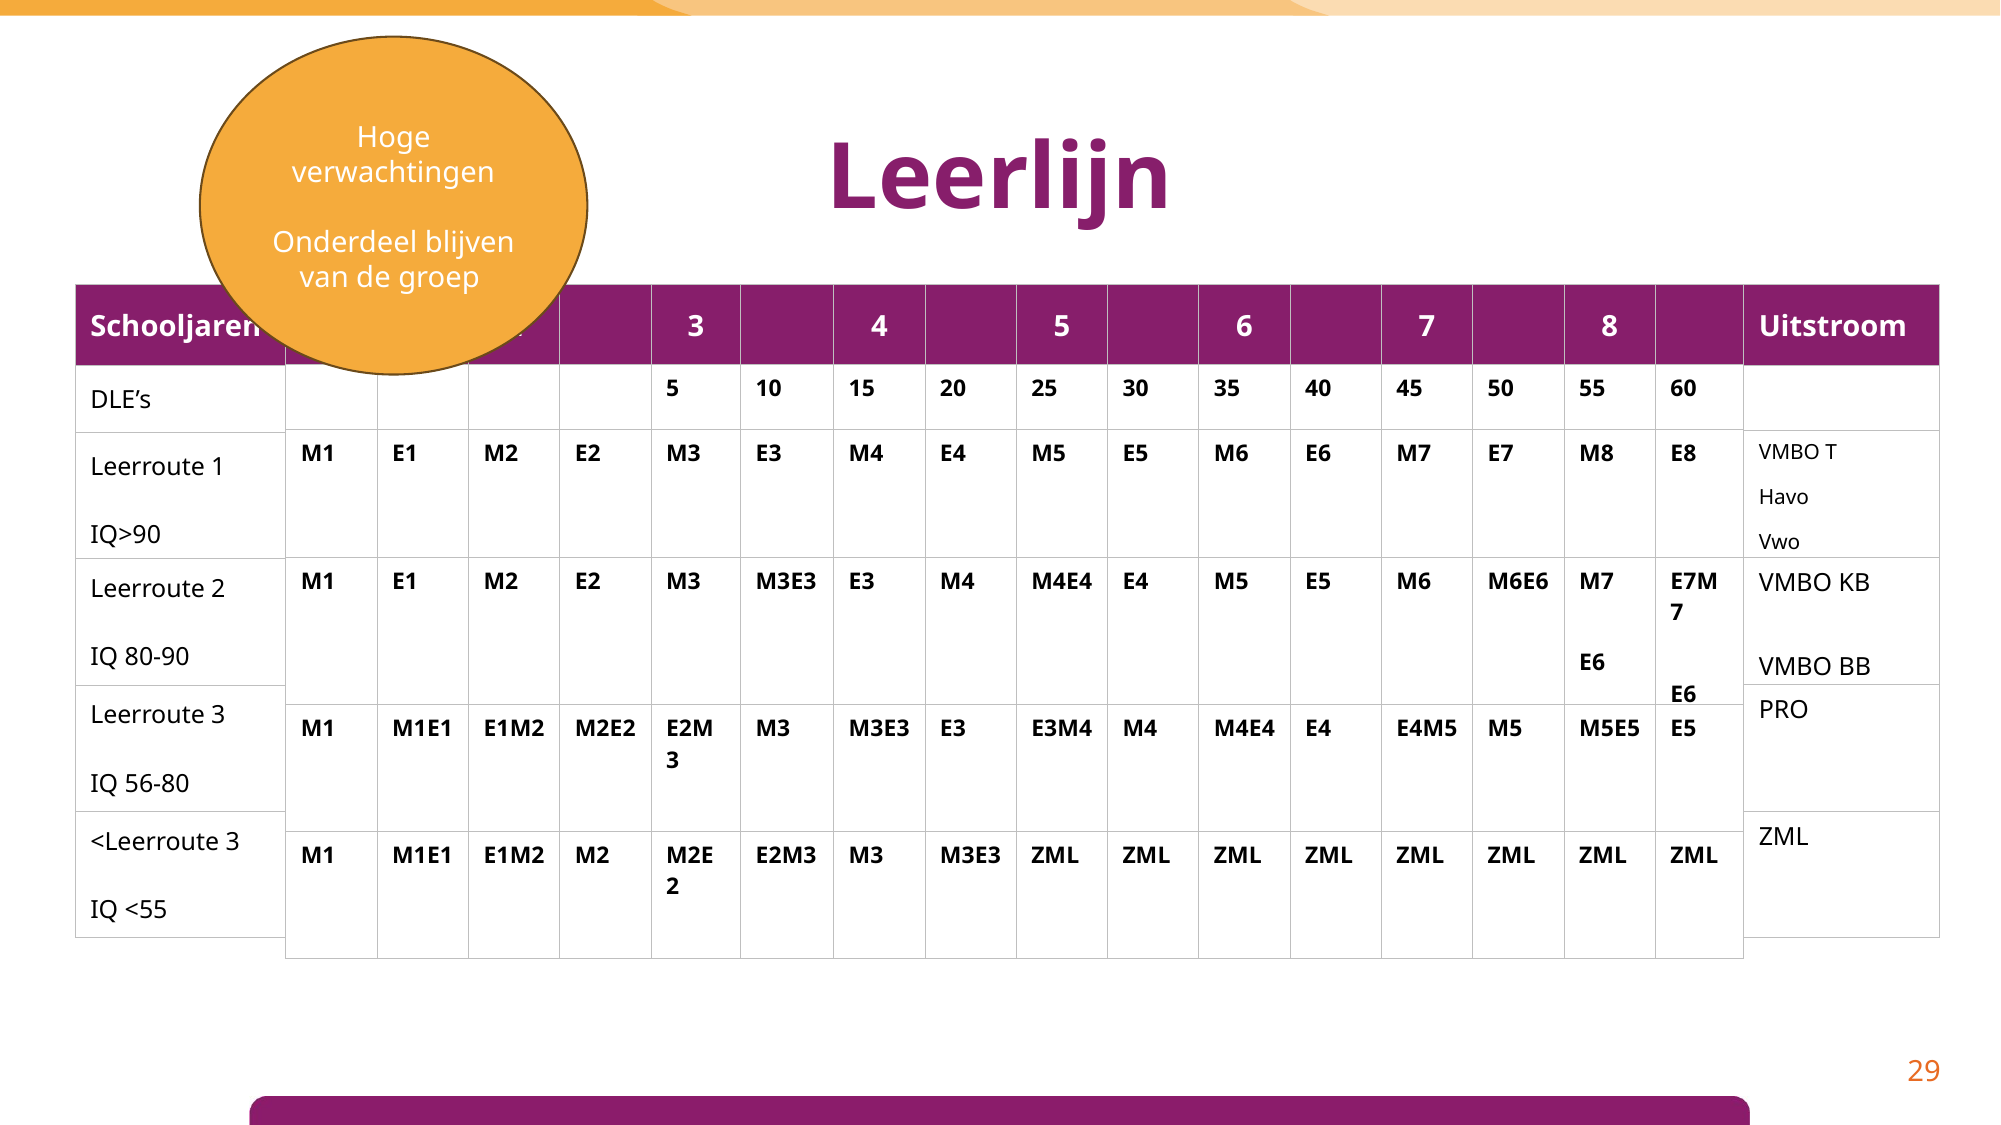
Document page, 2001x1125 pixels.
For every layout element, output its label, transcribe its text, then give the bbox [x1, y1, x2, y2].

table_cell [469, 365, 559, 429]
table_cell E2 [560, 430, 651, 557]
table_cell 10 [741, 365, 833, 429]
table_cell M1 [286, 832, 377, 958]
table_cell E4 [926, 430, 1016, 557]
table_cell Leerroute 2 IQ 80-90 [76, 559, 285, 685]
table_cell 25 [1017, 365, 1107, 429]
table_cell E3 [834, 558, 925, 704]
table_cell ZML [1656, 832, 1743, 958]
table_cell Leerroute 1 IQ>90 [76, 433, 285, 558]
table_header 1 [286, 348, 320, 364]
table_cell E3 [741, 430, 833, 557]
table_cell E1 [378, 558, 468, 704]
table_cell ZML [1017, 832, 1107, 958]
table_cell ZML [1199, 832, 1290, 958]
table_cell E4 [1291, 705, 1381, 831]
table_cell E4M5 [1382, 705, 1472, 831]
table_cell Leerroute 3 IQ 56-80 [76, 686, 285, 811]
table_header Uitstroom [1744, 285, 1939, 365]
table_cell M5 [1017, 430, 1107, 557]
table_header 3 [652, 285, 740, 364]
table_cell E2 [560, 558, 651, 704]
table_cell M3 [834, 832, 925, 958]
table_cell 20 [926, 365, 1016, 429]
table_cell M3E3 [834, 705, 925, 831]
table_cell M1E1 [378, 705, 468, 831]
table_header [1108, 285, 1198, 364]
table_cell ZML [1291, 832, 1381, 958]
table_cell 15 [834, 365, 925, 429]
table_header 4 [834, 285, 925, 364]
table_header [741, 285, 833, 364]
table_cell M6E6 [1473, 558, 1564, 704]
table_cell E1 [378, 430, 468, 557]
table_cell ZML [1565, 832, 1655, 958]
table_cell 30 [1108, 365, 1198, 429]
table_cell M2E2 [560, 705, 651, 831]
table_cell M1 [286, 430, 377, 557]
table_cell M4E4 [1017, 558, 1107, 704]
table_cell ZML [1473, 832, 1564, 958]
table_cell M3 [652, 430, 740, 557]
table_cell VMBO KB VMBO BB [1744, 558, 1939, 684]
table_cell M8 [1565, 430, 1655, 557]
table_cell DLE’s [76, 366, 285, 432]
table_cell 35 [1199, 365, 1290, 429]
table_header 6 [1199, 285, 1290, 364]
table_cell M2 [469, 558, 559, 704]
table_cell E2M3 [741, 832, 833, 958]
table_cell M2 [560, 832, 651, 958]
table_cell 60 [1656, 365, 1743, 429]
table_cell E8 [1656, 430, 1743, 557]
text_box Leerlijn [692, 109, 1308, 235]
table_cell 5 [652, 365, 740, 429]
table_cell M4 [1108, 705, 1198, 831]
table_cell M4E4 [1199, 705, 1290, 831]
table_cell 40 [1291, 365, 1381, 429]
table_cell ZML [1108, 832, 1198, 958]
table_cell [286, 365, 377, 429]
table_cell E4 [1108, 558, 1198, 704]
table_cell M3E3 [741, 558, 833, 704]
table_cell E6 [1291, 430, 1381, 557]
table_cell E7 [1473, 430, 1564, 557]
table_cell E1M2 [469, 705, 559, 831]
table_header 8 [1565, 285, 1655, 364]
table_cell M5E5 [1565, 705, 1655, 831]
table_cell M3 [652, 558, 740, 704]
table_cell E5 [1291, 558, 1381, 704]
table_cell 55 [1565, 365, 1655, 429]
table_cell M5 [1199, 558, 1290, 704]
picture [249, 1096, 1750, 1125]
table_cell <Leerroute 3 IQ <55 [76, 812, 285, 937]
table_header [1473, 285, 1564, 364]
table_cell E3M4 [1017, 705, 1107, 831]
table_cell [378, 365, 468, 429]
table_cell 50 [1473, 365, 1564, 429]
table_header [1656, 285, 1743, 364]
table_cell M3E3 [926, 832, 1016, 958]
table_cell [560, 365, 651, 429]
table_cell M7 E6 [1565, 558, 1655, 704]
table_cell M6 [1199, 430, 1290, 557]
table_header 5 [1017, 285, 1107, 364]
table_header [926, 285, 1016, 364]
table_header Schooljaren [76, 285, 285, 365]
table_cell E1M2 [469, 832, 559, 958]
table_cell M7 [1382, 430, 1472, 557]
table_header 7 [1382, 285, 1472, 364]
table_cell ZML [1744, 812, 1939, 937]
table_cell 45 [1382, 365, 1472, 429]
table_cell VMBO T Havo Vwo [1744, 431, 1939, 557]
text_box Hoge verwachtingen Onderdeel blijven van de groep [198, 35, 589, 376]
table_cell M2 [469, 430, 559, 557]
table_cell M3 [741, 705, 833, 831]
table_cell M1 [286, 558, 377, 704]
table_cell E5 [1656, 705, 1743, 831]
table_cell E5 [1108, 430, 1198, 557]
table_header [1291, 285, 1381, 364]
table_cell M2E2 [652, 832, 740, 958]
table_header 2 [469, 297, 559, 364]
table_cell M4 [926, 558, 1016, 704]
table_cell E2M3 [652, 705, 740, 831]
text_box [0, 881, 357, 1125]
table_cell M4 [834, 430, 925, 557]
table_cell M5 [1473, 705, 1564, 831]
table_cell [1744, 366, 1939, 430]
table_cell M1 [286, 705, 377, 831]
table_cell M1E1 [378, 832, 468, 958]
table_cell ZML [1382, 832, 1472, 958]
table_cell E3 [926, 705, 1016, 831]
table_cell E7M7 E6 [1656, 558, 1743, 704]
table_cell M6 [1382, 558, 1472, 704]
table_cell PRO [1744, 685, 1939, 811]
table_header [560, 285, 651, 364]
